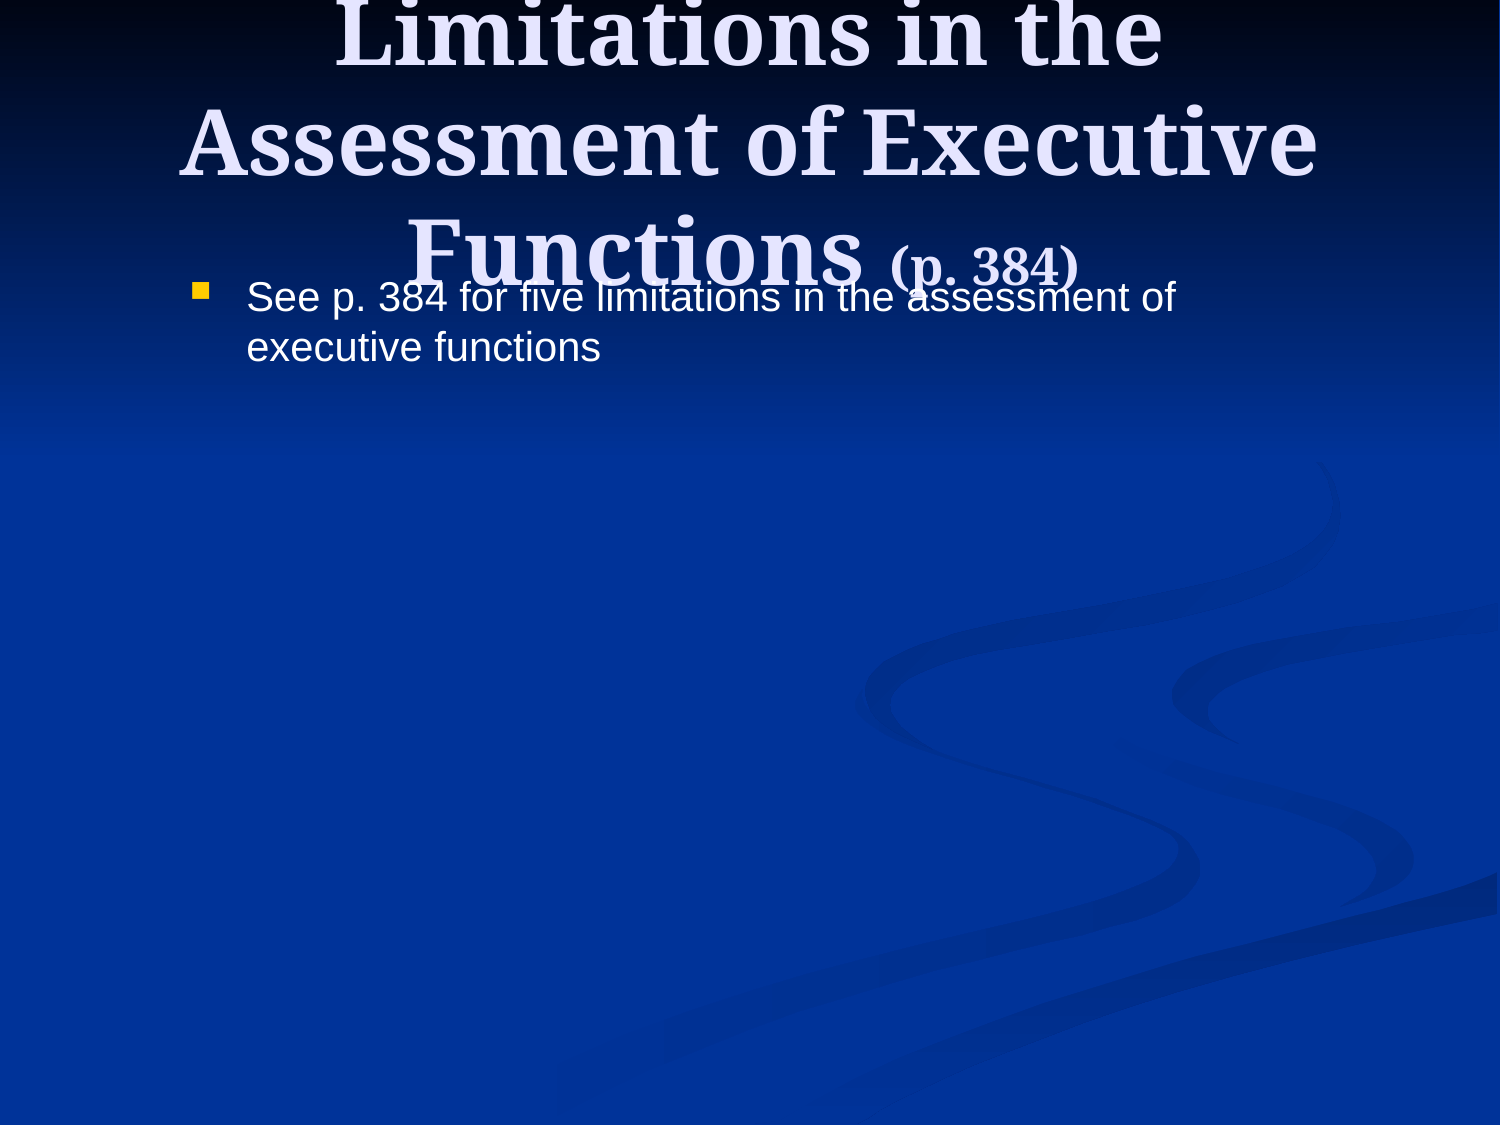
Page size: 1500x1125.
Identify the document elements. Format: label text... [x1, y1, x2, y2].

title Limitations in the Assessment of Executive Functions (p. 384) [75, 45, 1425, 233]
list See p. 384 for five limitations in the assessment of executive functions [174, 262, 1313, 1088]
